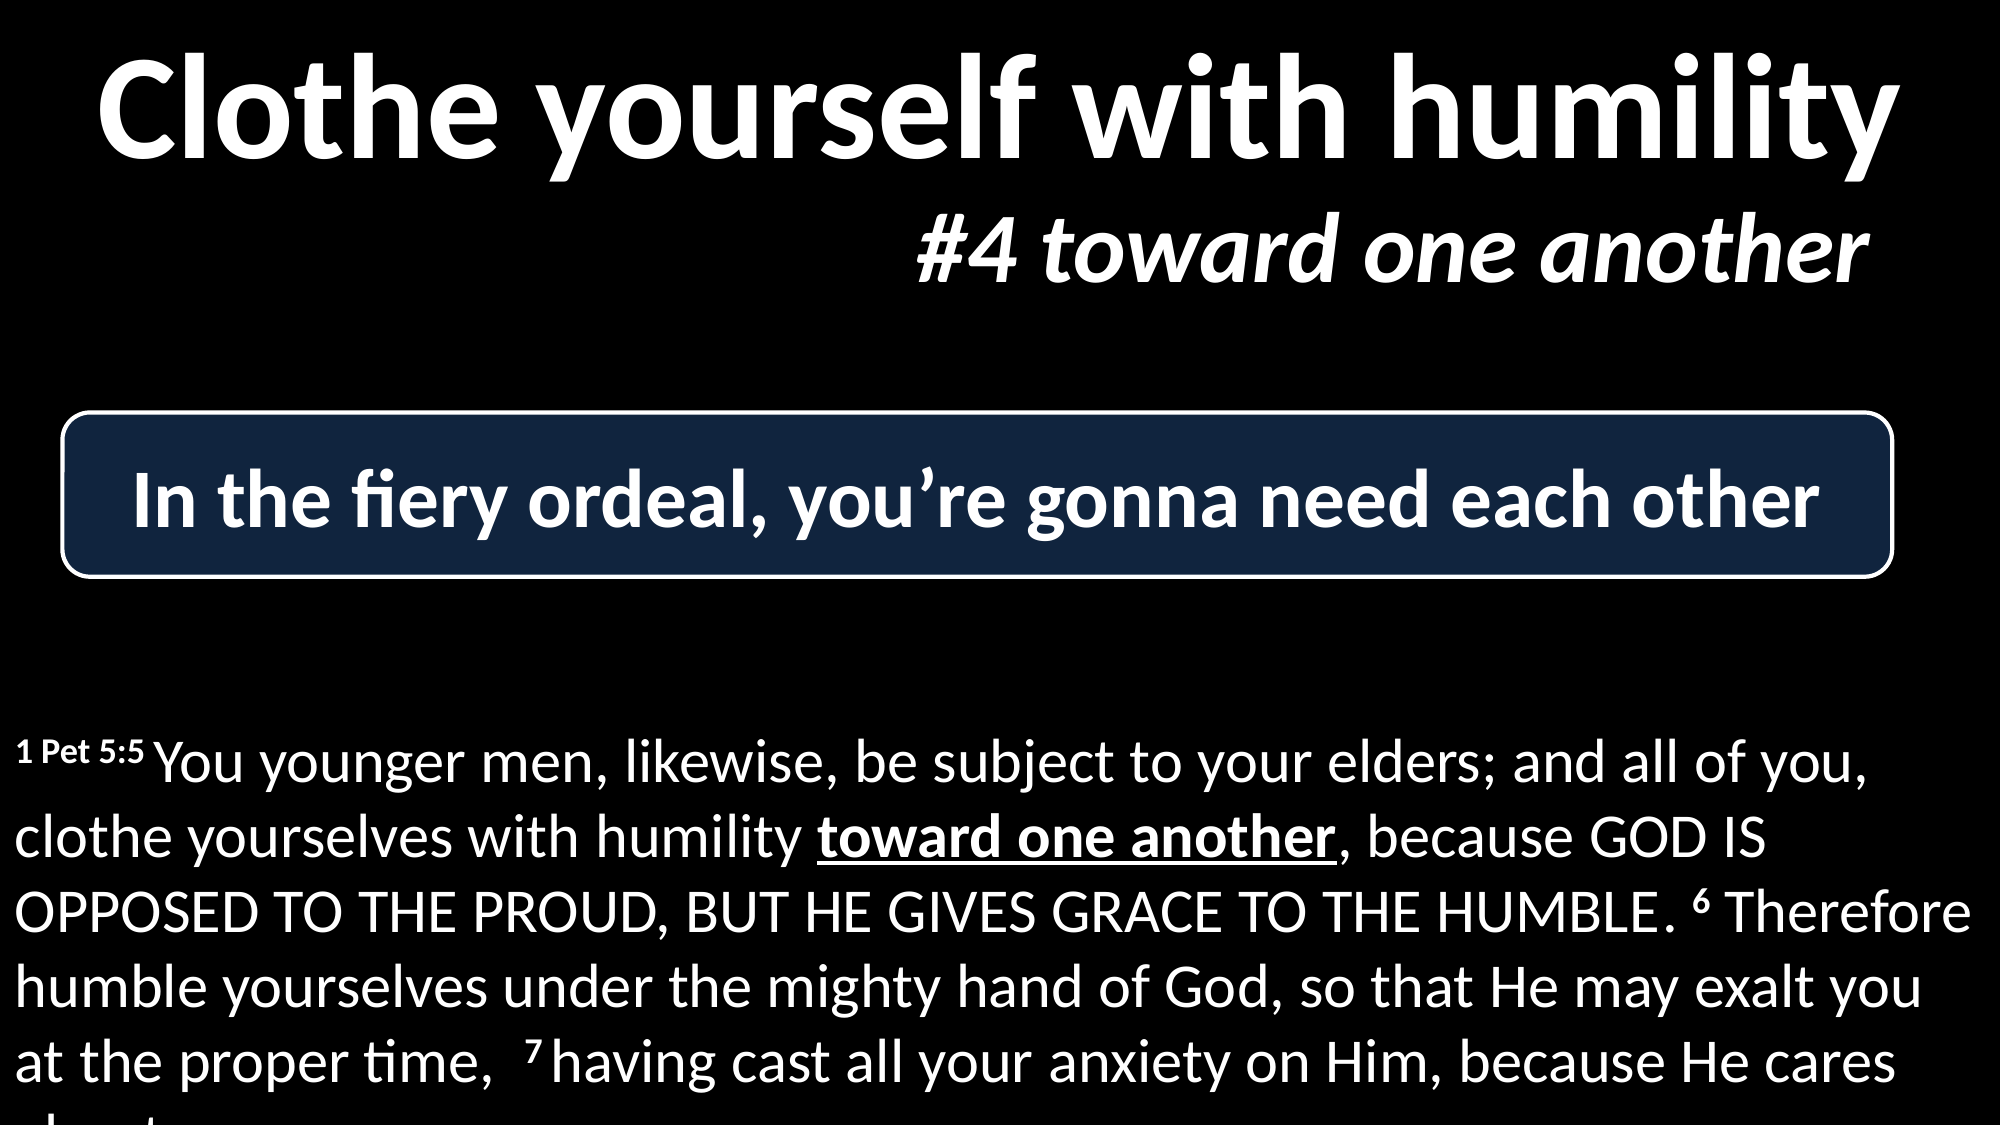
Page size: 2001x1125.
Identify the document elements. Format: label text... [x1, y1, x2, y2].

text_box 1 Pet 5:5 You younger men, likewise, be subject to your elders; and all of you, clothe yourselves with humility toward one another, because God is opposed to the proud, but He gives grace to the humble. 6 Therefore humble yourselves under the mighty hand of God, so that He may exalt you at the proper time, 7 having cast all your anxiety on Him, because He cares about you. [0, 710, 2000, 1102]
text_box Clothe yourself with humility [0, 0, 2000, 199]
text_box In the fiery ordeal, you’re gonna need each other [60, 410, 1895, 579]
text_box #4 toward one another [785, 160, 2000, 324]
